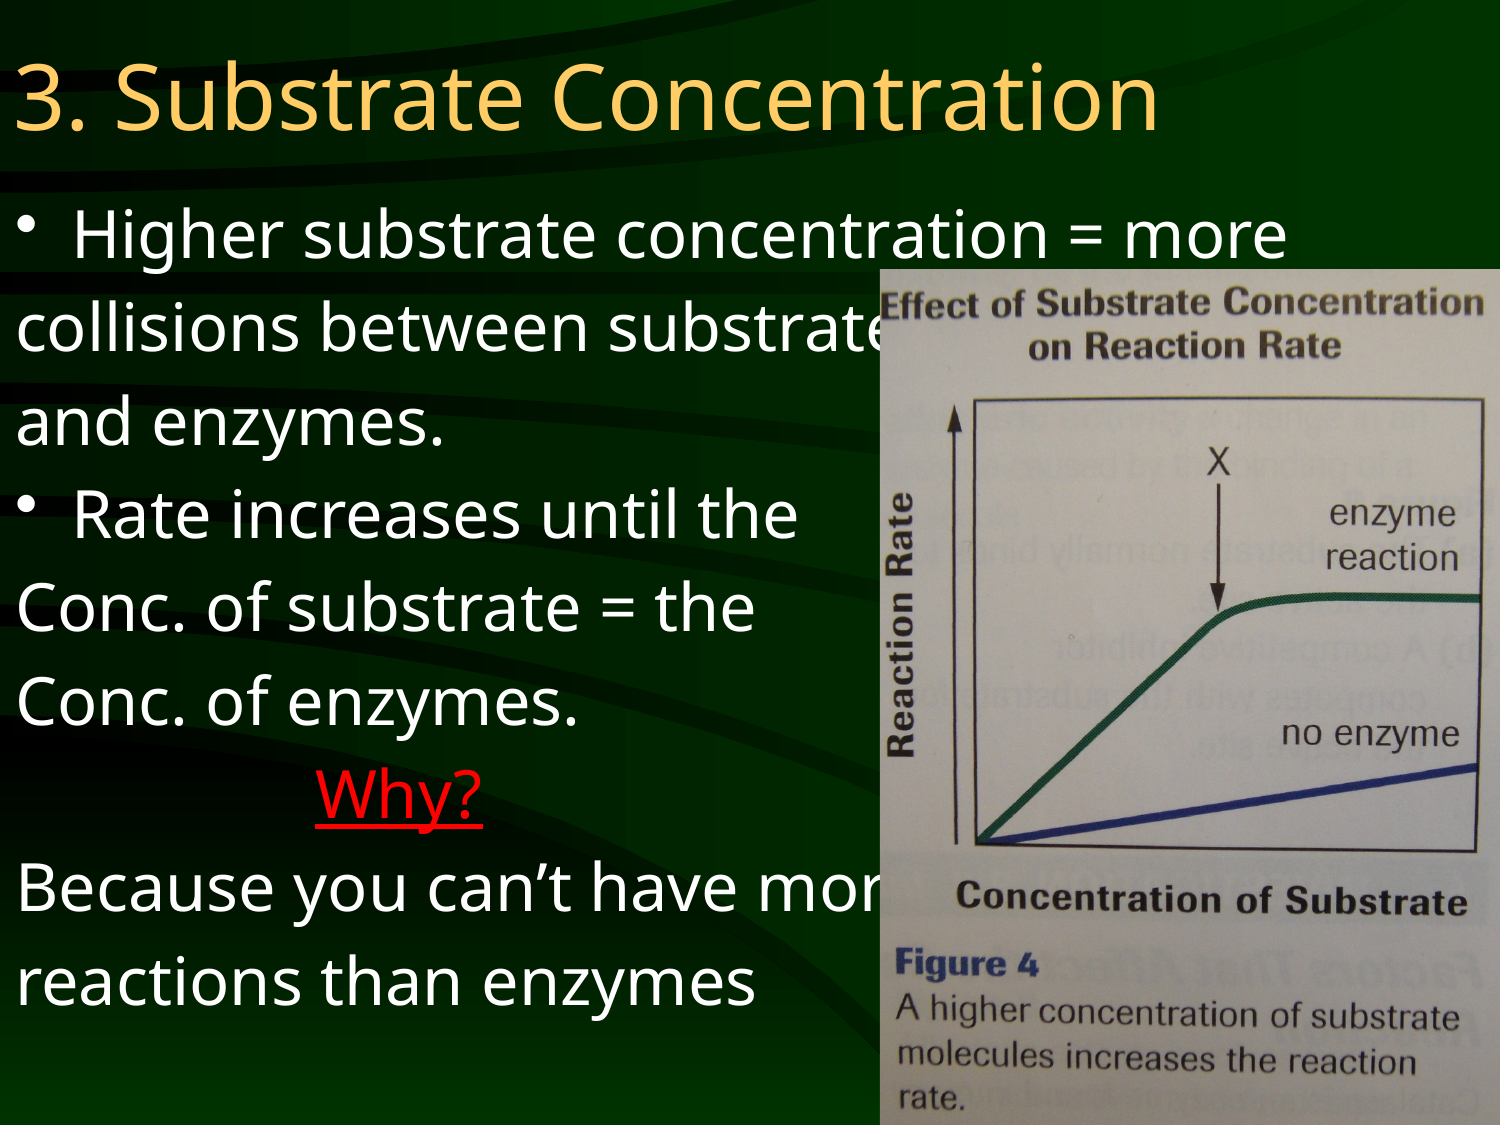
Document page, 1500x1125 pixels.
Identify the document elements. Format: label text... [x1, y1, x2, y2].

picture [879, 268, 1500, 1125]
title 3. Substrate Concentration [0, 0, 1274, 184]
list Higher substrate concentration = more collisions between substrate and enzymes. Rate increases until the Conc. of substrate = the Conc. of enzymes. Why? Because you can’t have more reactions than enzymes [0, 184, 1500, 860]
